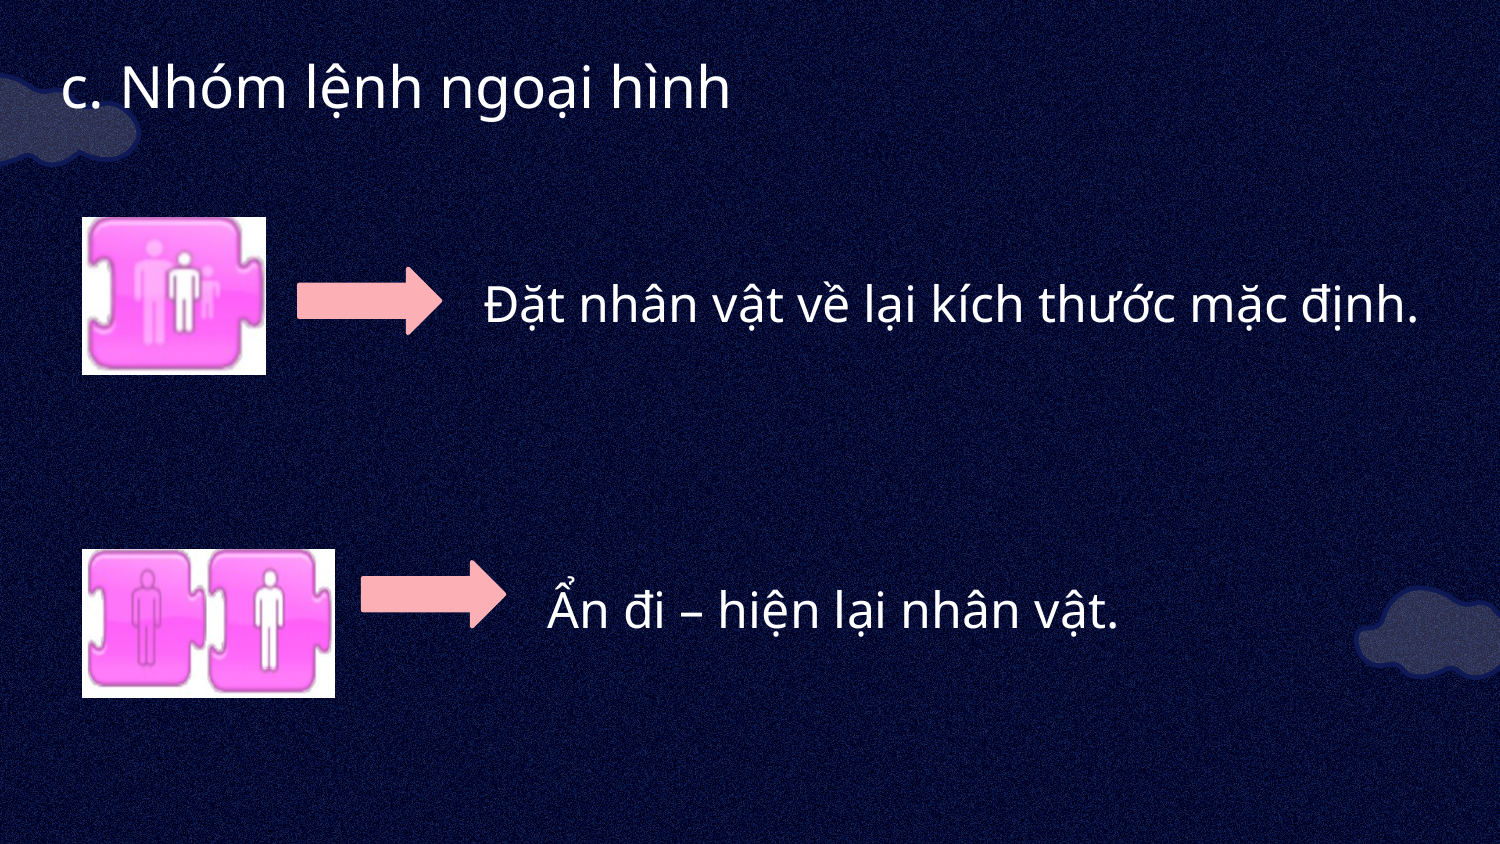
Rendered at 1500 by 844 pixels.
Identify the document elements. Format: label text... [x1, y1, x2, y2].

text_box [82, 529, 1500, 698]
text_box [0, 78, 70, 162]
picture [0, 0, 1500, 844]
text_box c. Nhóm lệnh ngoại hình [45, 6, 1114, 155]
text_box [82, 217, 1469, 375]
